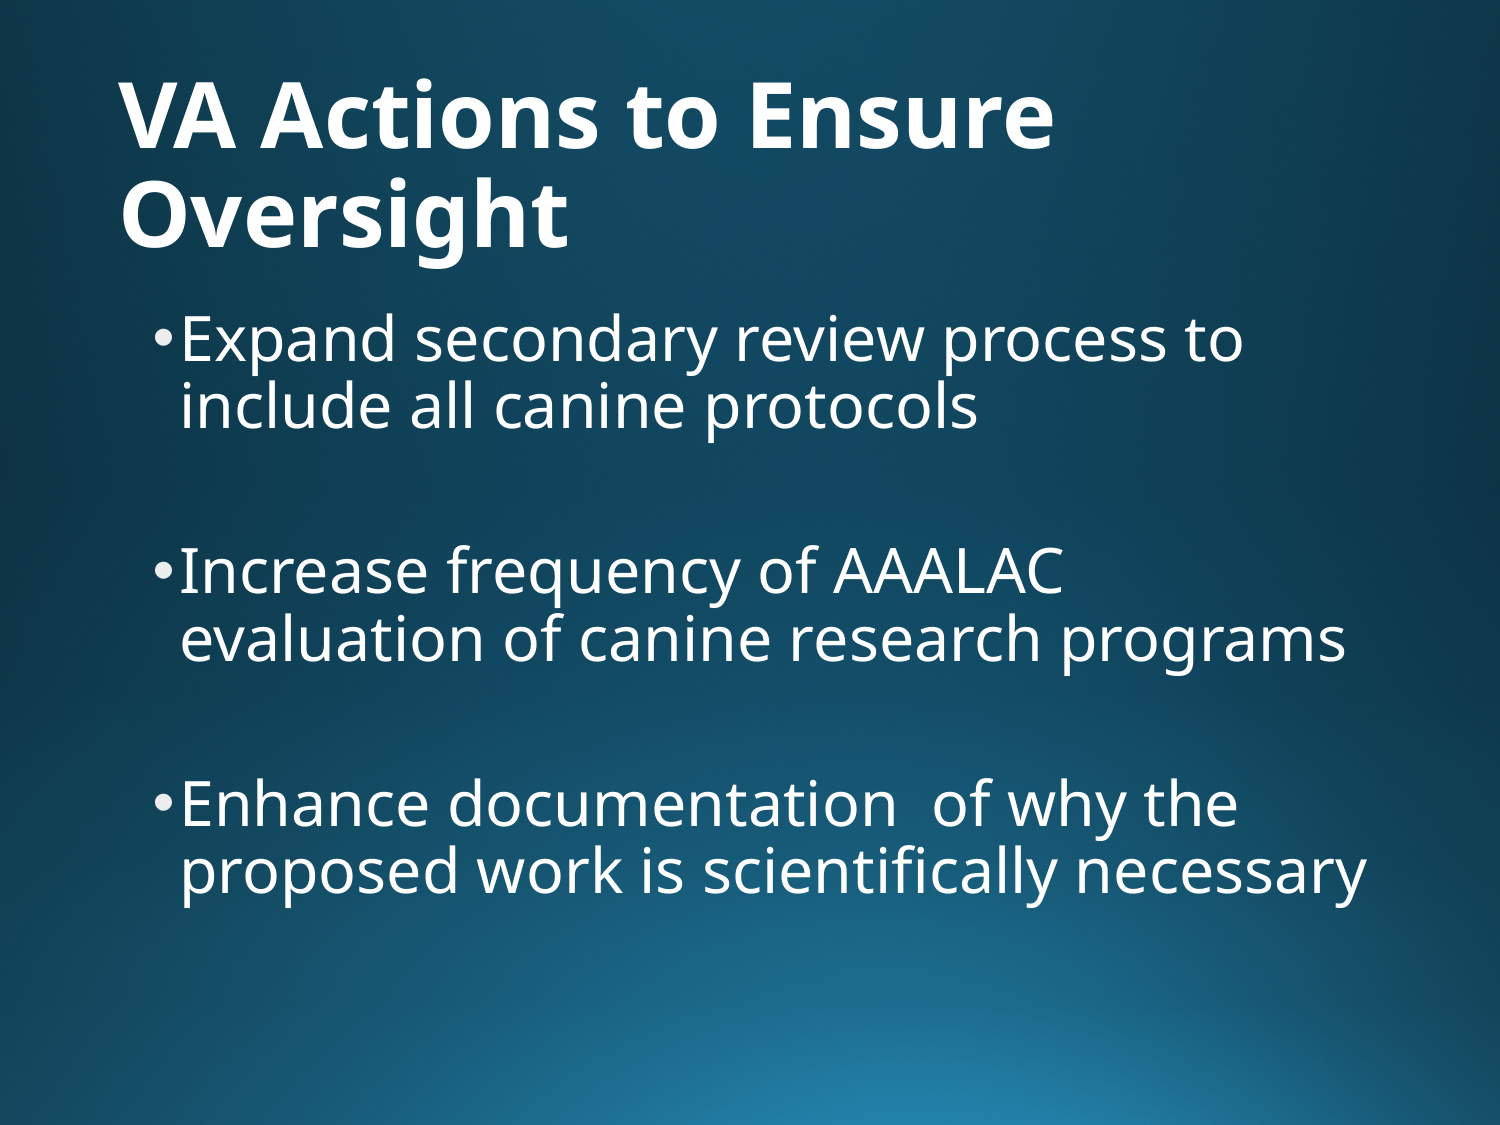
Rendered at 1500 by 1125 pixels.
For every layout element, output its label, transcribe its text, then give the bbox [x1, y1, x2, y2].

title VA Actions to Ensure Oversight [103, 59, 1397, 278]
picture [0, 0, 1500, 1125]
list Expand secondary review process to include all canine protocols Increase frequency of AAALAC evaluation of canine research programs Enhance documentation of why the proposed work is scientifically necessary [137, 299, 1397, 1014]
